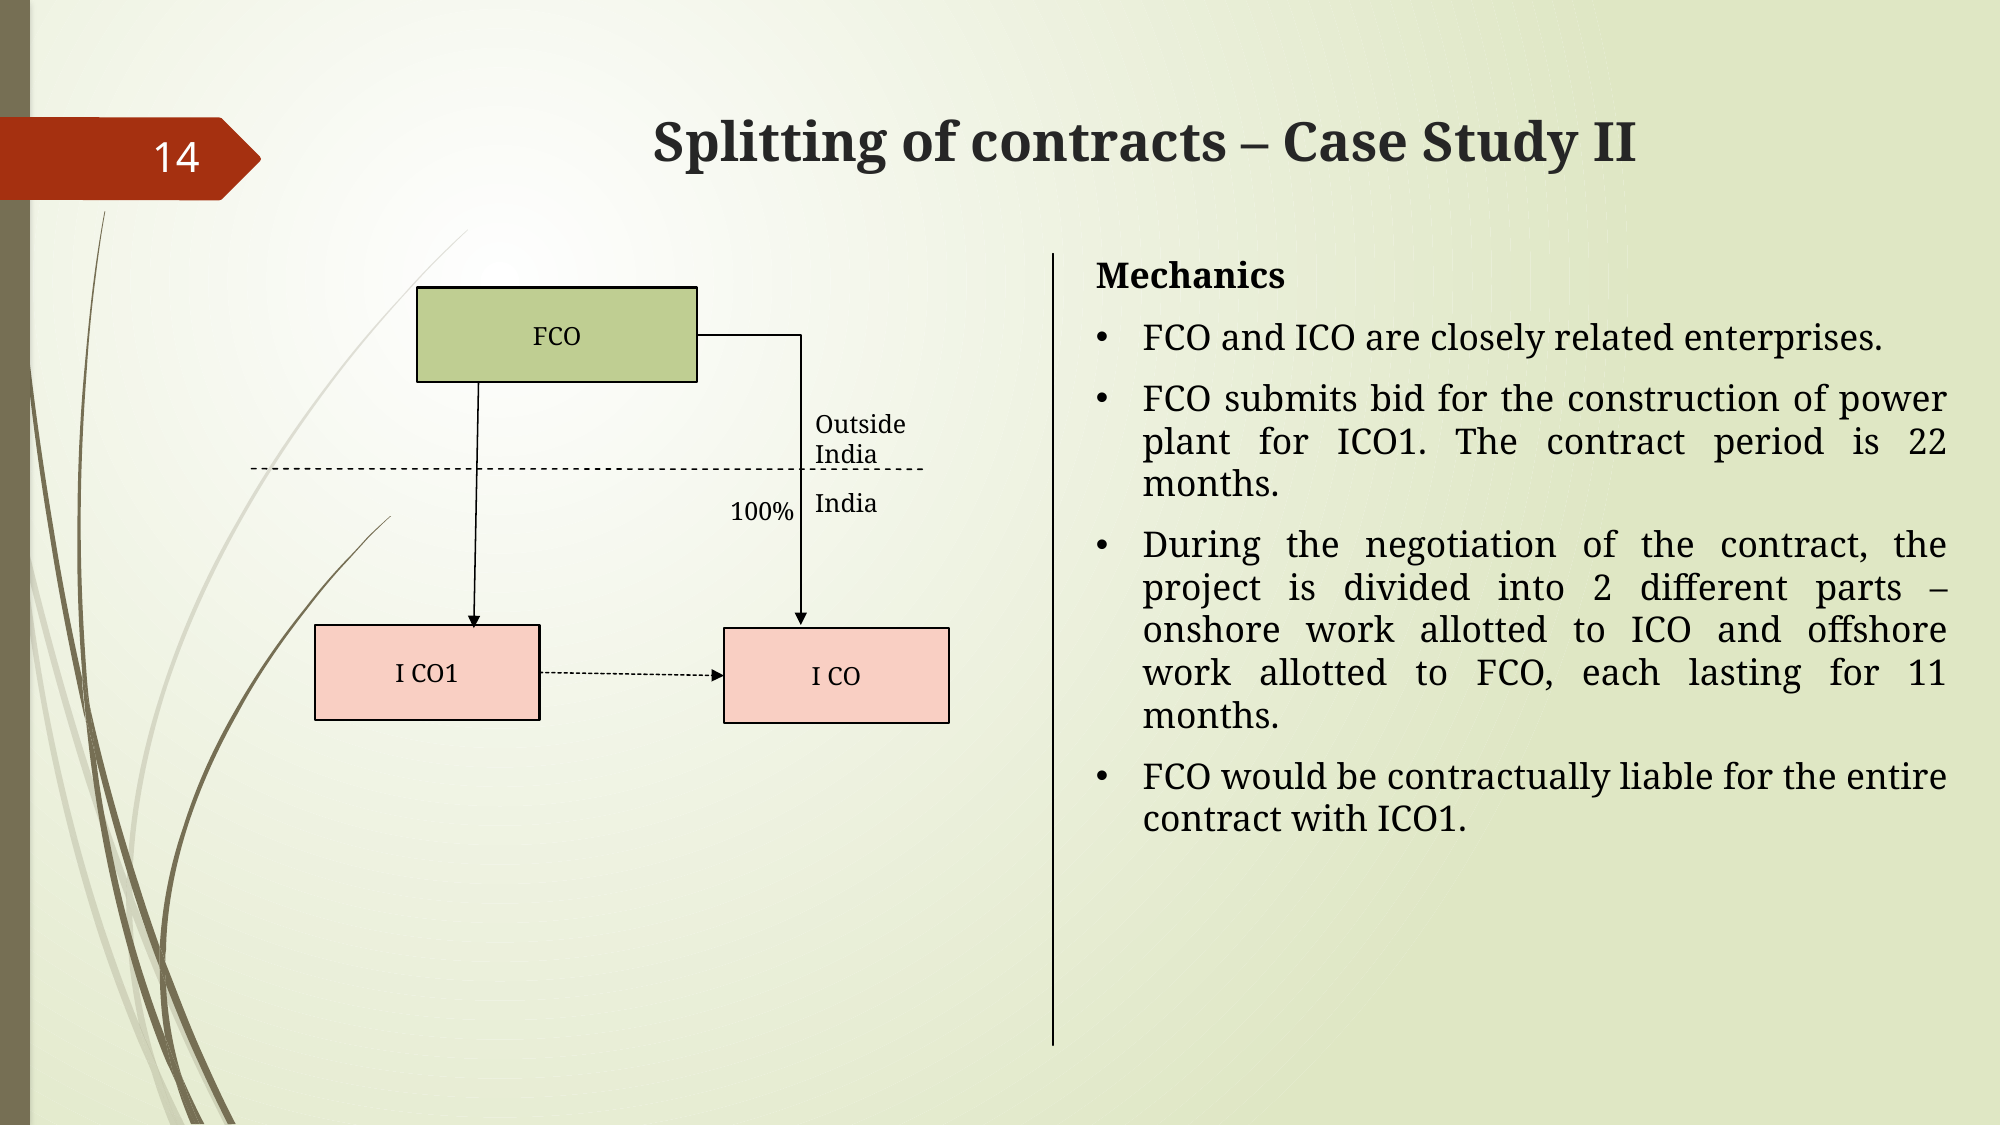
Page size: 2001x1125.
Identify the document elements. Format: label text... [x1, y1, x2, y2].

slide_number 14 [87, 129, 216, 190]
text_box FCO [416, 287, 698, 383]
title Splitting of contracts – Case Study II [414, 100, 1877, 311]
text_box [473, 382, 479, 629]
text_box I CO1 [314, 624, 540, 720]
text_box I CO [723, 628, 949, 724]
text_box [539, 672, 725, 676]
text_box Mechanics FCO and ICO are closely related enterprises. FCO submits bid for the construction of power plant for ICO1. The contract period is 22 months. During the negotiation of the contract, the project is divided into 2 different parts – onshore work allotted to ICO and offshore work allotted to FCO, each lasting for 11 months. FCO would be contractually liable for the entire contract with ICO1. [1095, 253, 1948, 1085]
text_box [697, 334, 801, 626]
text_box Outside India India [815, 408, 953, 486]
